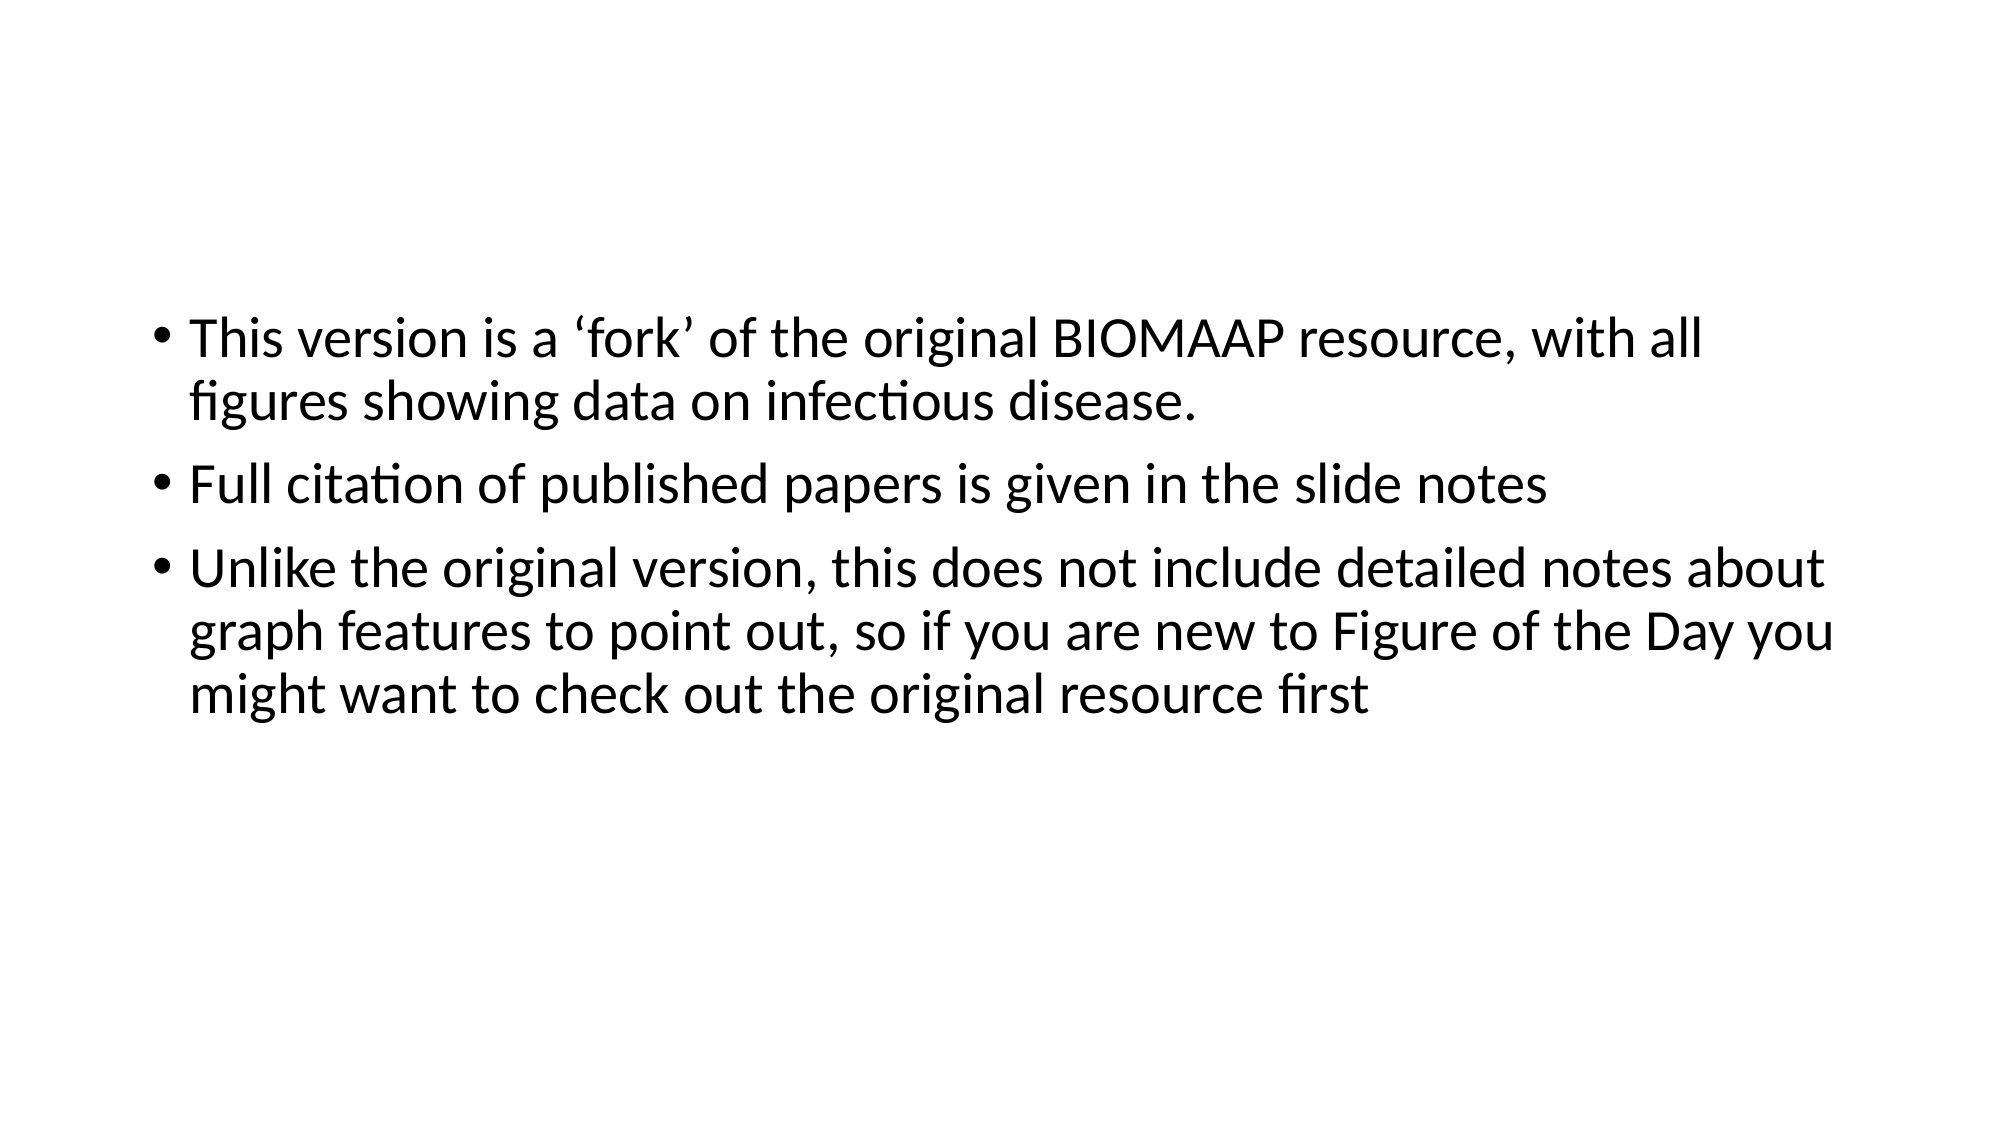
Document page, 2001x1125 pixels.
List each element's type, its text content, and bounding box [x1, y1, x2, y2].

list This version is a ‘fork’ of the original BIOMAAP resource, with all figures showing data on infectious disease. Full citation of published papers is given in the slide notes Unlike the original version, this does not include detailed notes about graph features to point out, so if you are new to Figure of the Day you might want to check out the original resource first [137, 299, 1863, 1014]
